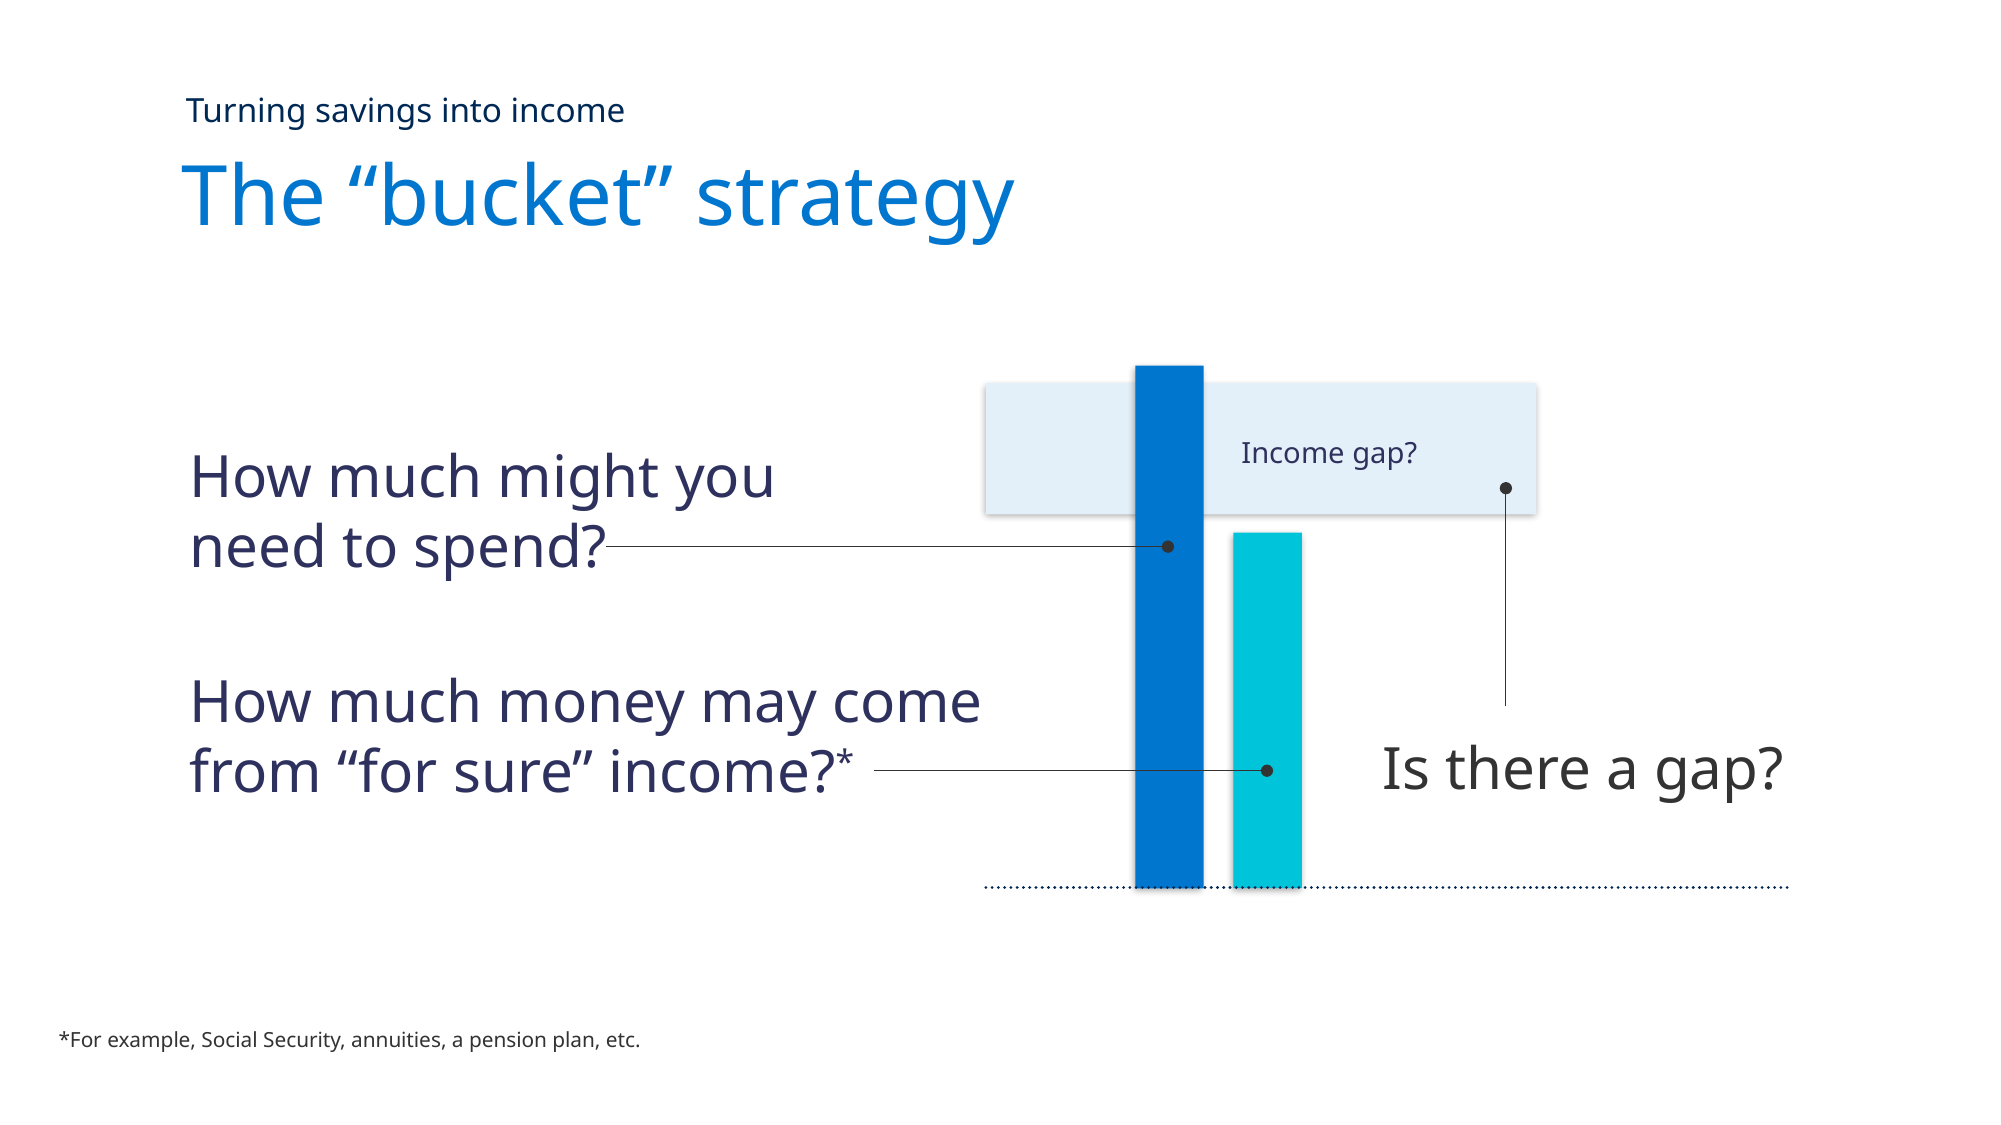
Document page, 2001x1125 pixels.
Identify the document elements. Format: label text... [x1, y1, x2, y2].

text_box Is there a gap? [1362, 721, 1880, 839]
text_box [1233, 532, 1303, 886]
text_box The “bucket” strategy [166, 130, 1399, 272]
text_box Income gap? [1226, 427, 1537, 477]
text_box How much money may come from “for sure” income?* [169, 654, 1039, 817]
text_box [1209, 382, 1537, 515]
text_box [1135, 780, 1204, 886]
text_box How much might you need to spend? [169, 429, 898, 593]
text_box Turning savings into income [170, 81, 1073, 130]
text_box [985, 382, 1129, 515]
text_box [1135, 365, 1204, 770]
text_box *For example, Social Security, annuities, a pension plan, etc. [43, 1019, 656, 1059]
